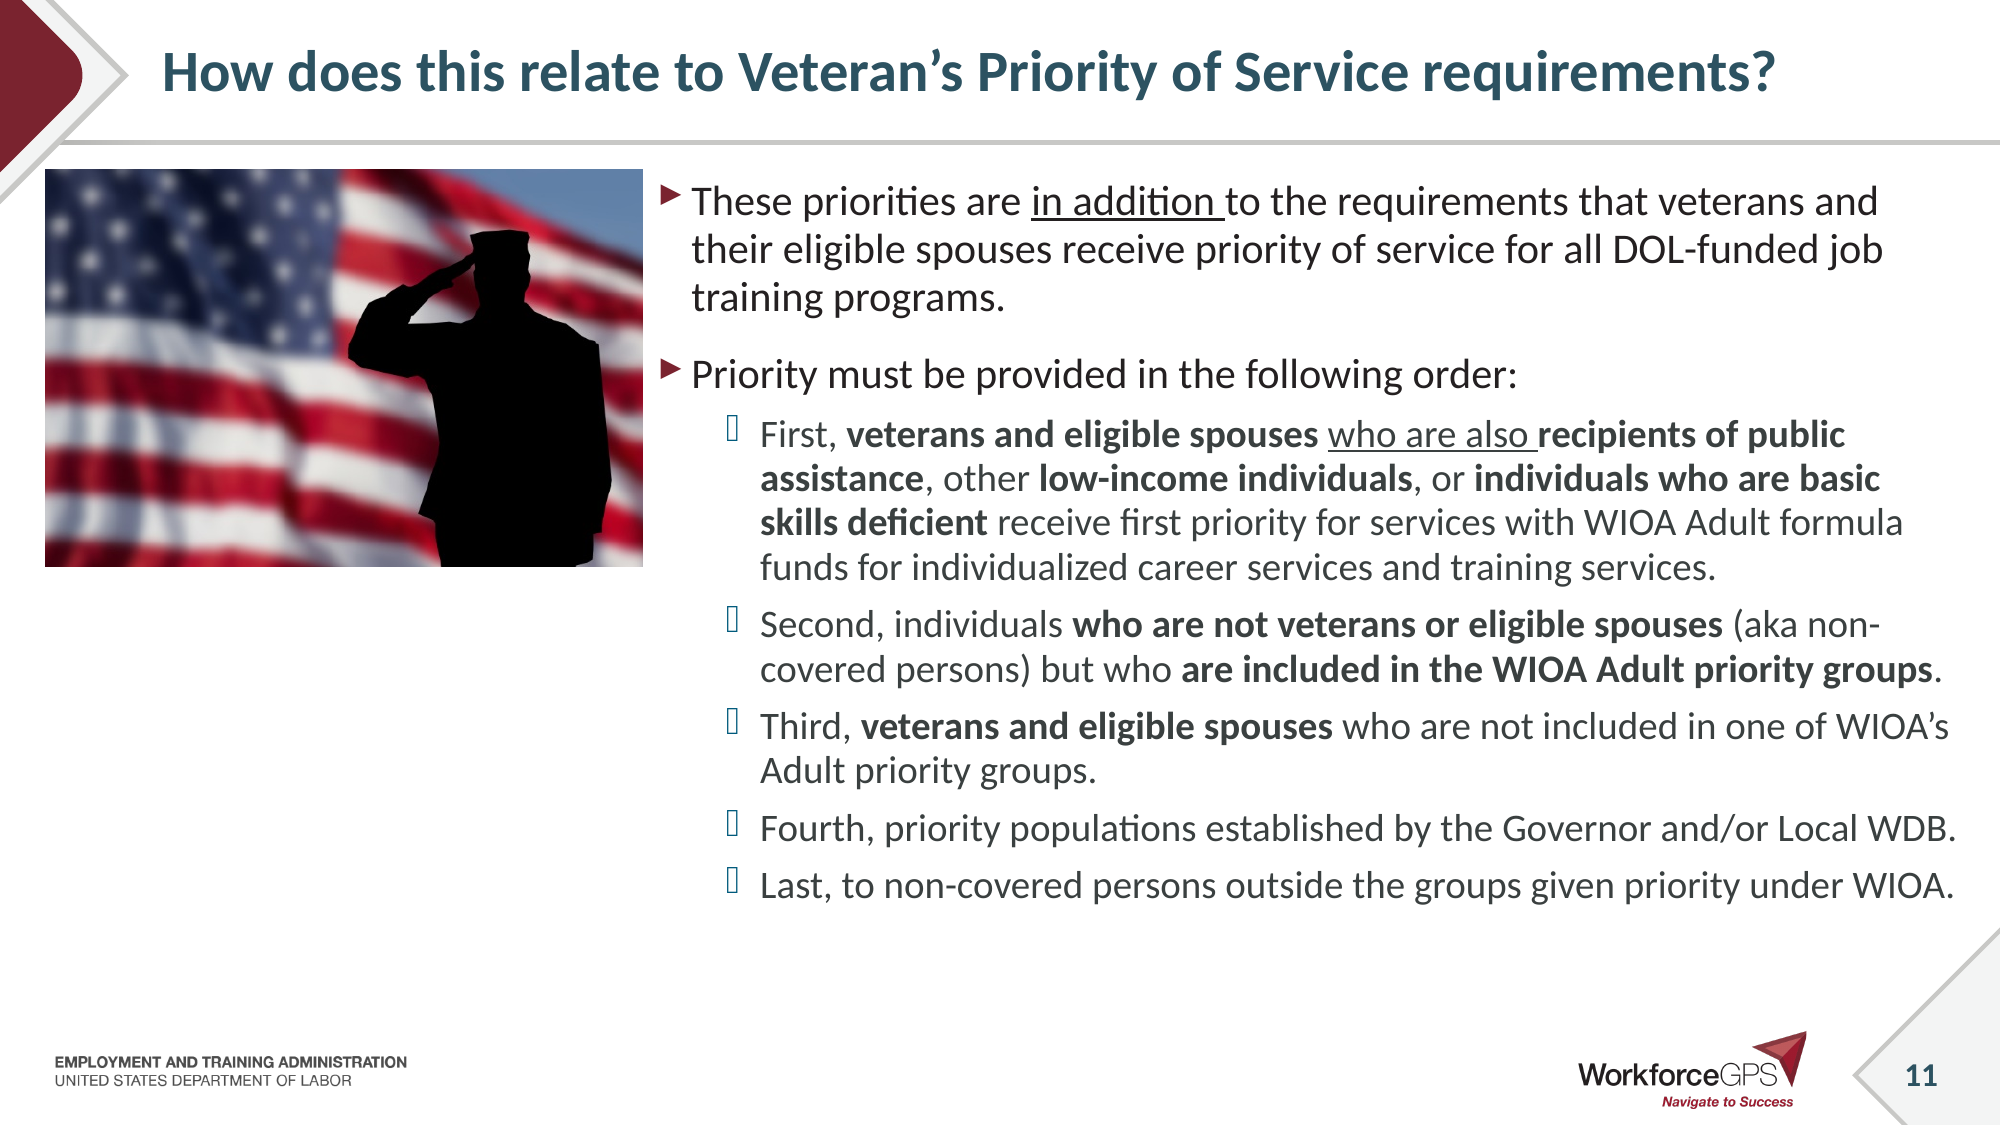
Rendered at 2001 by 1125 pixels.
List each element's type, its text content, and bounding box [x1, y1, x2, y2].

slide_number 11 [1867, 1043, 1975, 1103]
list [44, 168, 643, 567]
list These priorities are in addition to the requirements that veterans and their eligible spouses receive priority of service for all DOL-funded job training programs. Priority must be provided in the following order: First, veterans and eligible spouses who are also recipients of public assistance, other low-income individuals, or individuals who are basic skills deficient receive first priority for services with WIOA Adult formula funds for individualized career services and training services. Second, individuals who are not veterans or eligible spouses (aka non-covered persons) but who are included in the WIOA Adult priority groups. Third, veterans and eligible spouses who are not included in one of WIOA’s Adult priority groups. Fourth, priority populations established by the Governor and/or Local WDB. Last, to non-covered persons outside the groups given priority under WIOA. [642, 169, 1975, 1043]
title How does this relate to Veteran’s Priority of Service requirements? [132, 7, 1950, 137]
